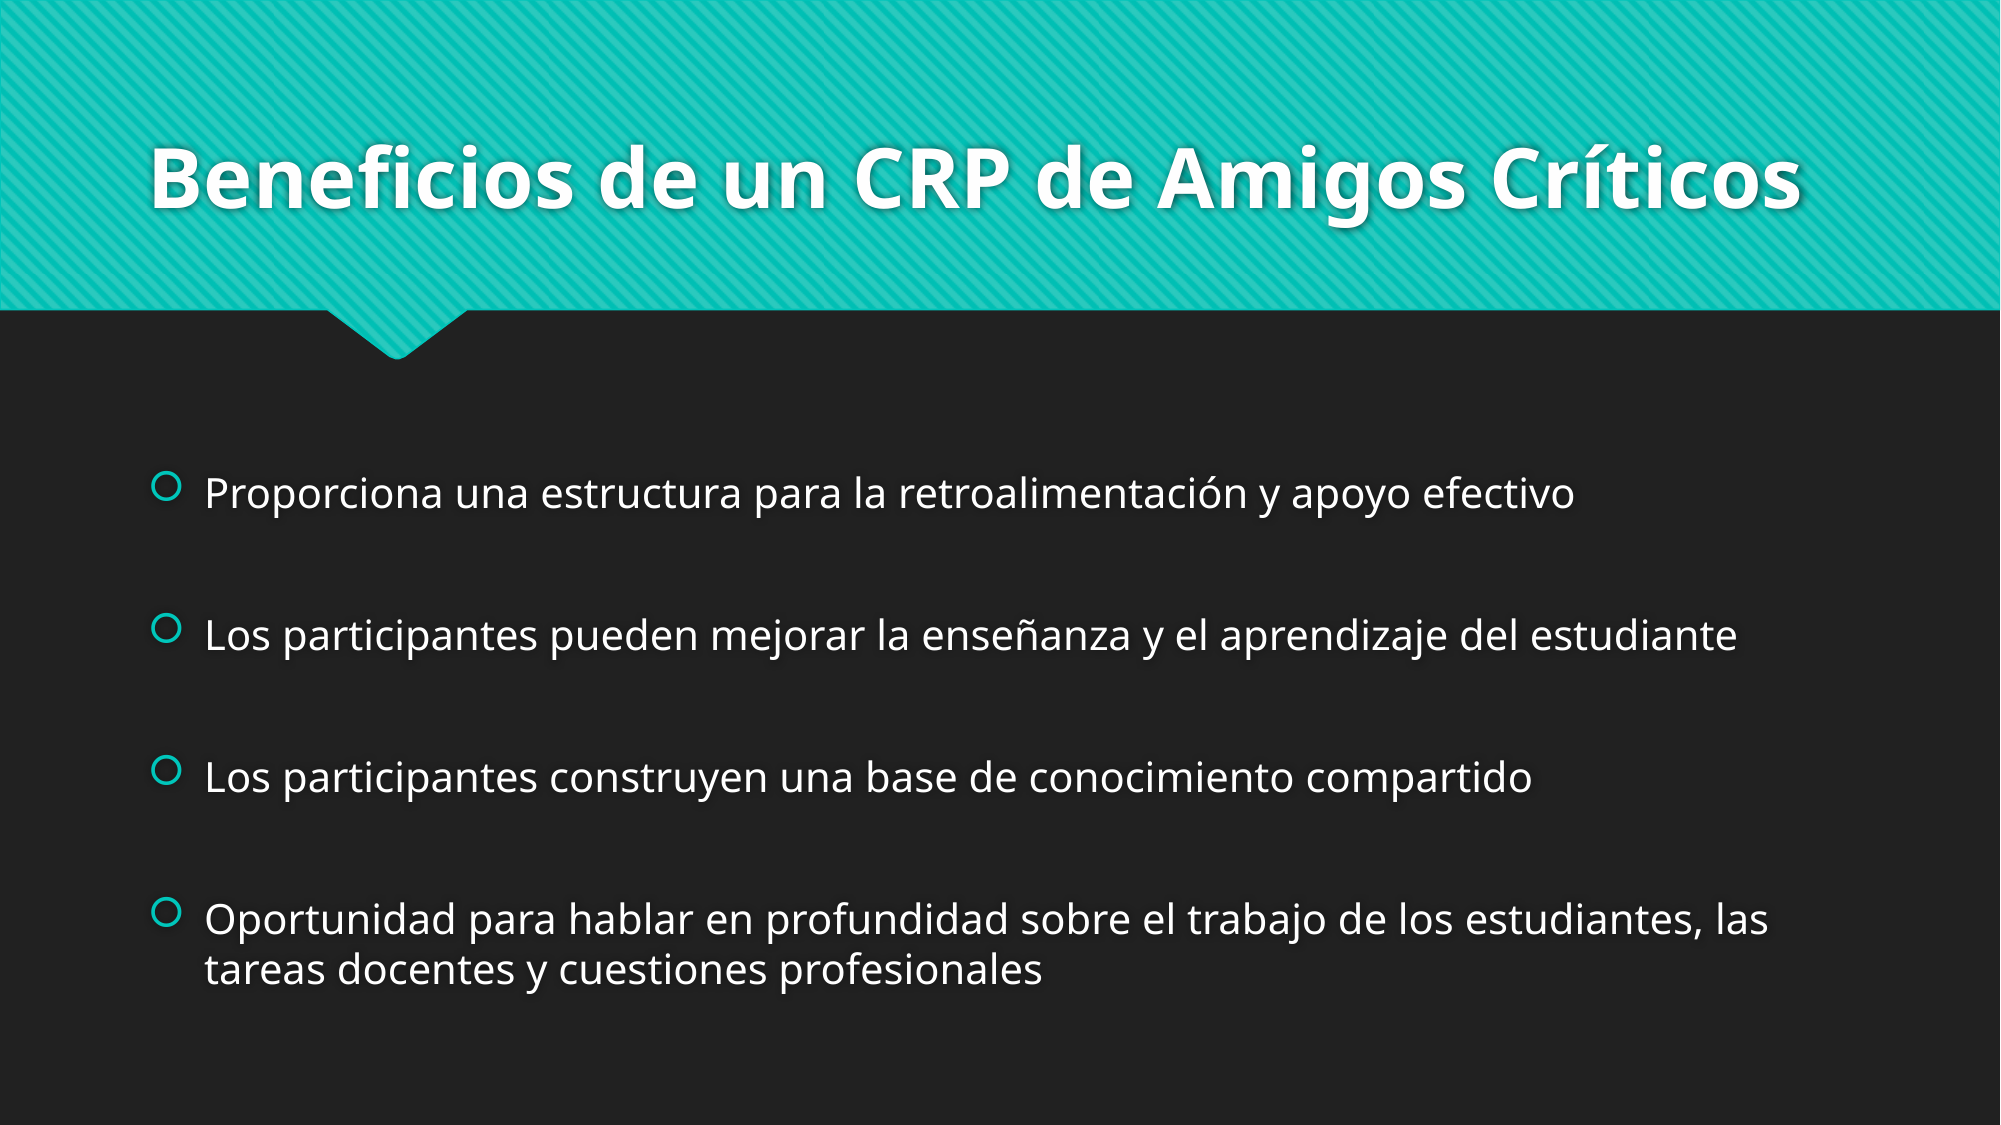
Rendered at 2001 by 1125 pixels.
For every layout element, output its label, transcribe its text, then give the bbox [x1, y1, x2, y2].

title Beneficios de un CRP de Amigos Críticos [132, 73, 1868, 233]
list Proporciona una estructura para la retroalimentación y apoyo efectivo Los participantes pueden mejorar la enseñanza y el aprendizaje del estudiante Los participantes construyen una base de conocimiento compartido Oportunidad para hablar en profundidad sobre el trabajo de los estudiantes, las tareas docentes y cuestiones profesionales [132, 459, 1865, 1056]
